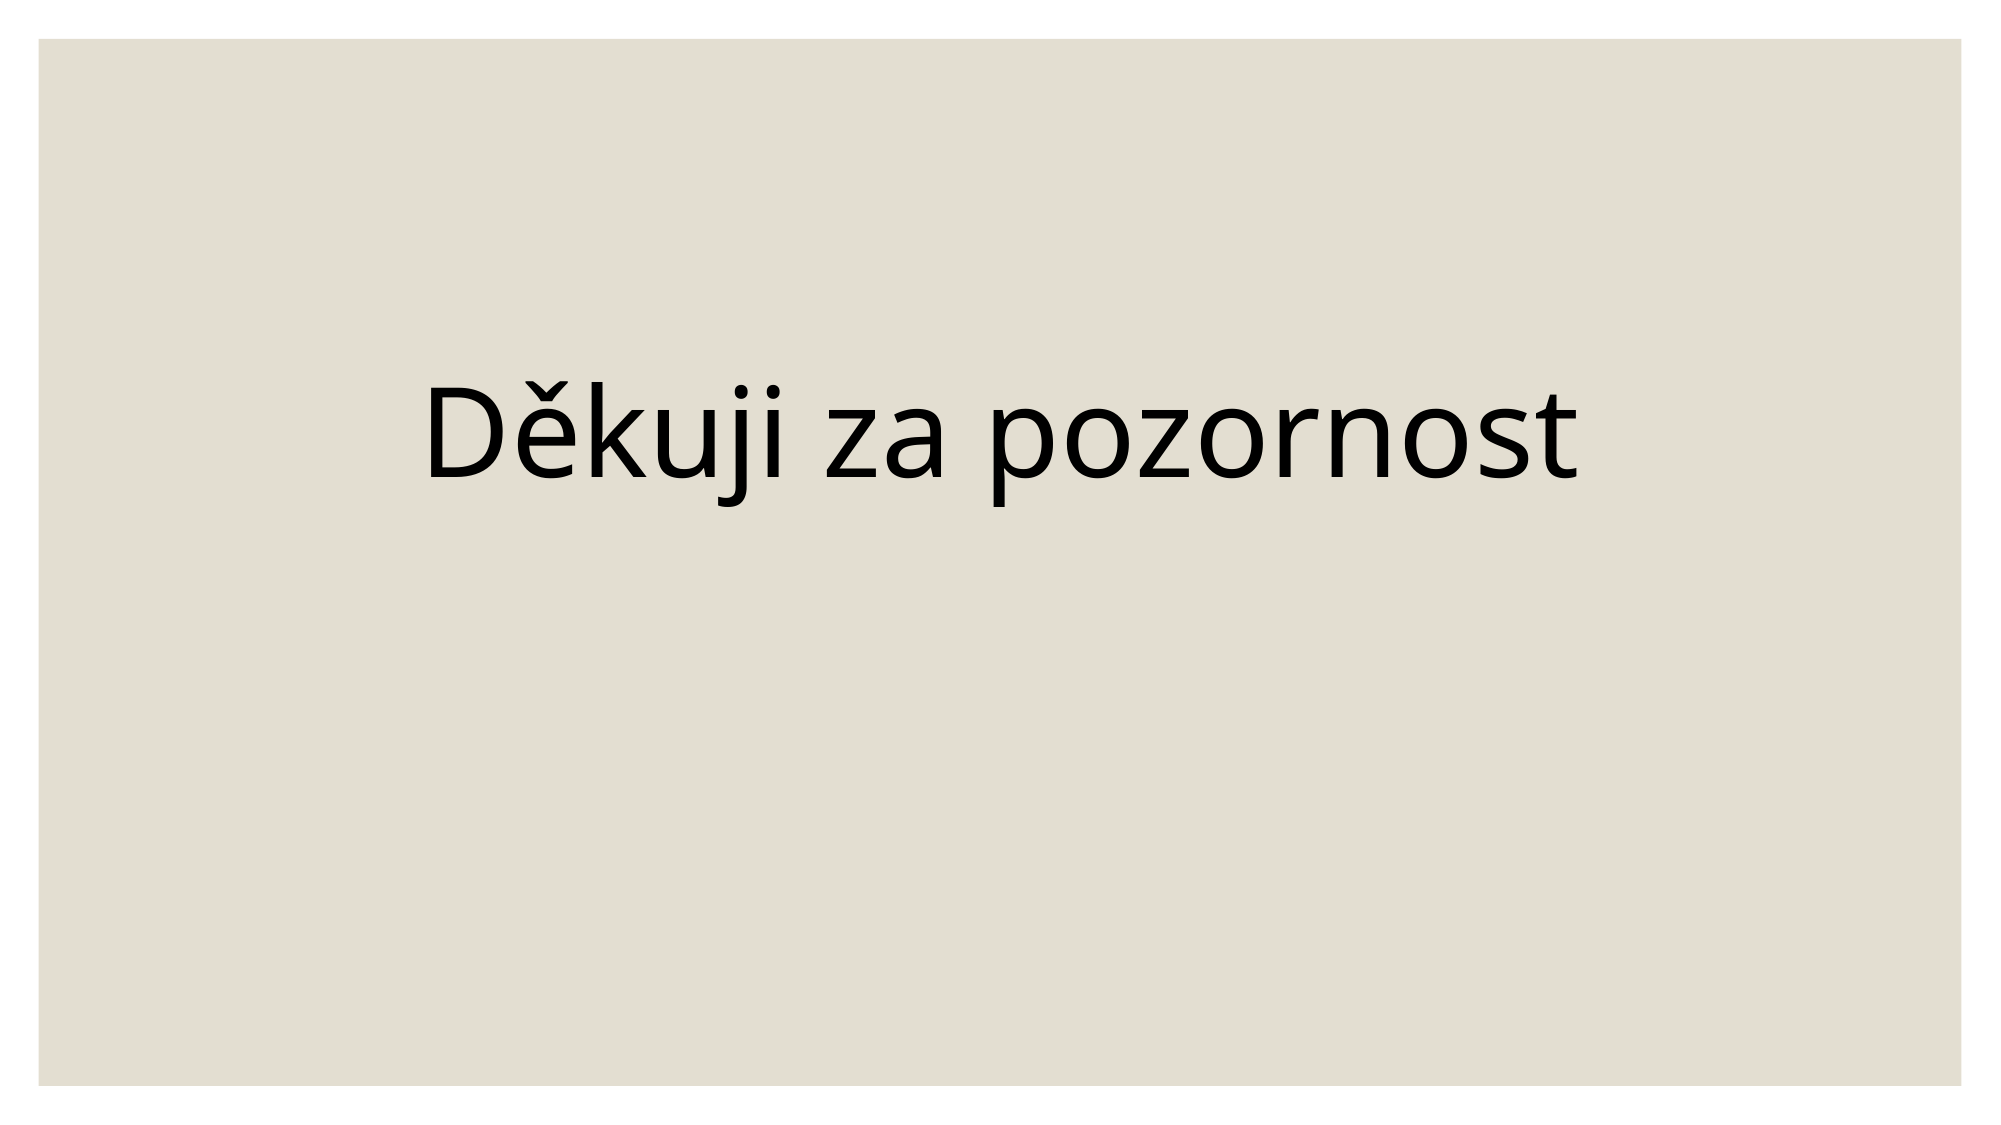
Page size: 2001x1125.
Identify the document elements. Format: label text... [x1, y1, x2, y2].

list Děkuji za pozornost [174, 345, 1825, 990]
